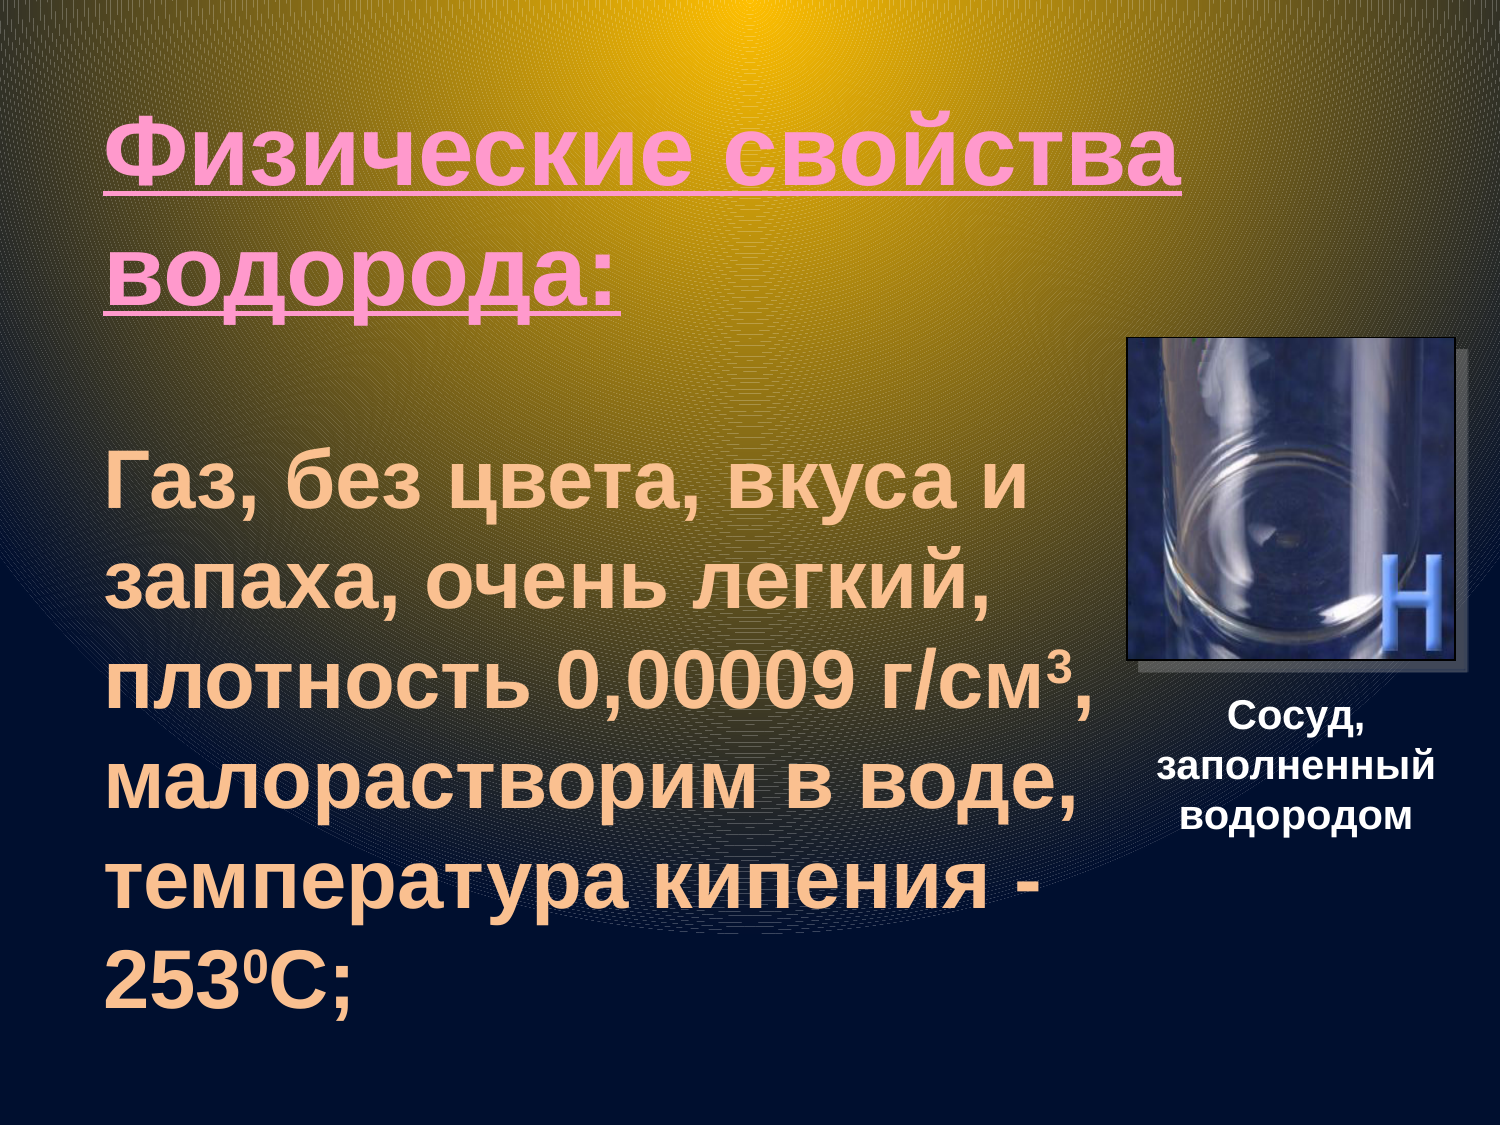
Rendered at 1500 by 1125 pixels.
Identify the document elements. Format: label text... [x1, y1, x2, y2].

picture [1127, 337, 1455, 660]
text_box Сосуд, заполненный водородом [1092, 680, 1500, 846]
text_box Физические свойства водорода: Газ, без цвета, вкуса и запаха, очень легкий, плотность 0,00009 г/см3, малорастворим в воде, температура кипения - 2530С; [88, 78, 1317, 1033]
